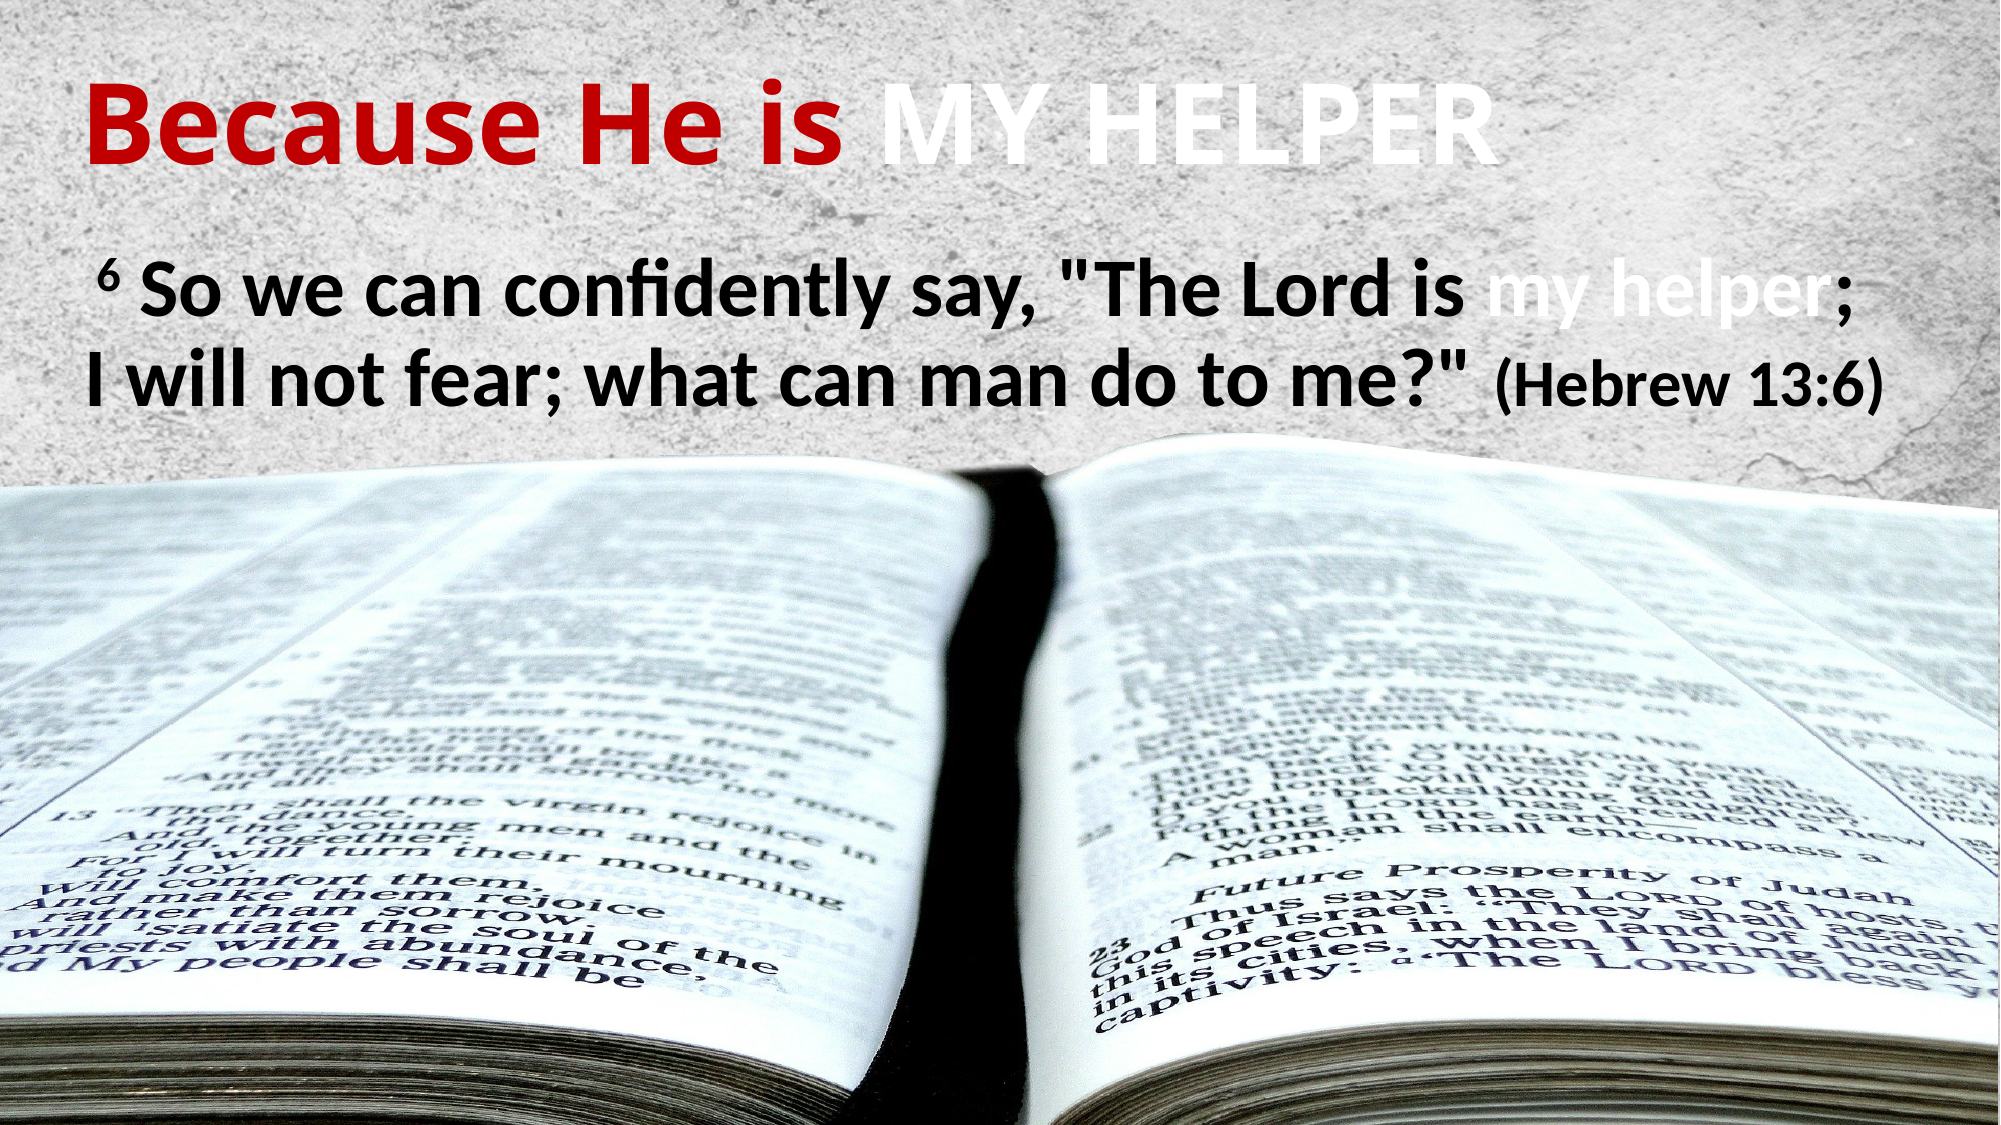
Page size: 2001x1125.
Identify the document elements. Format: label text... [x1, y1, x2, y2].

picture [0, 0, 2000, 1125]
title Because He is MY HELPER [65, 19, 1927, 236]
list 6 So we can confidently say, "The Lord is my helper; I will not fear; what can man do to me?" (Hebrew 13:6) [23, 236, 1949, 433]
